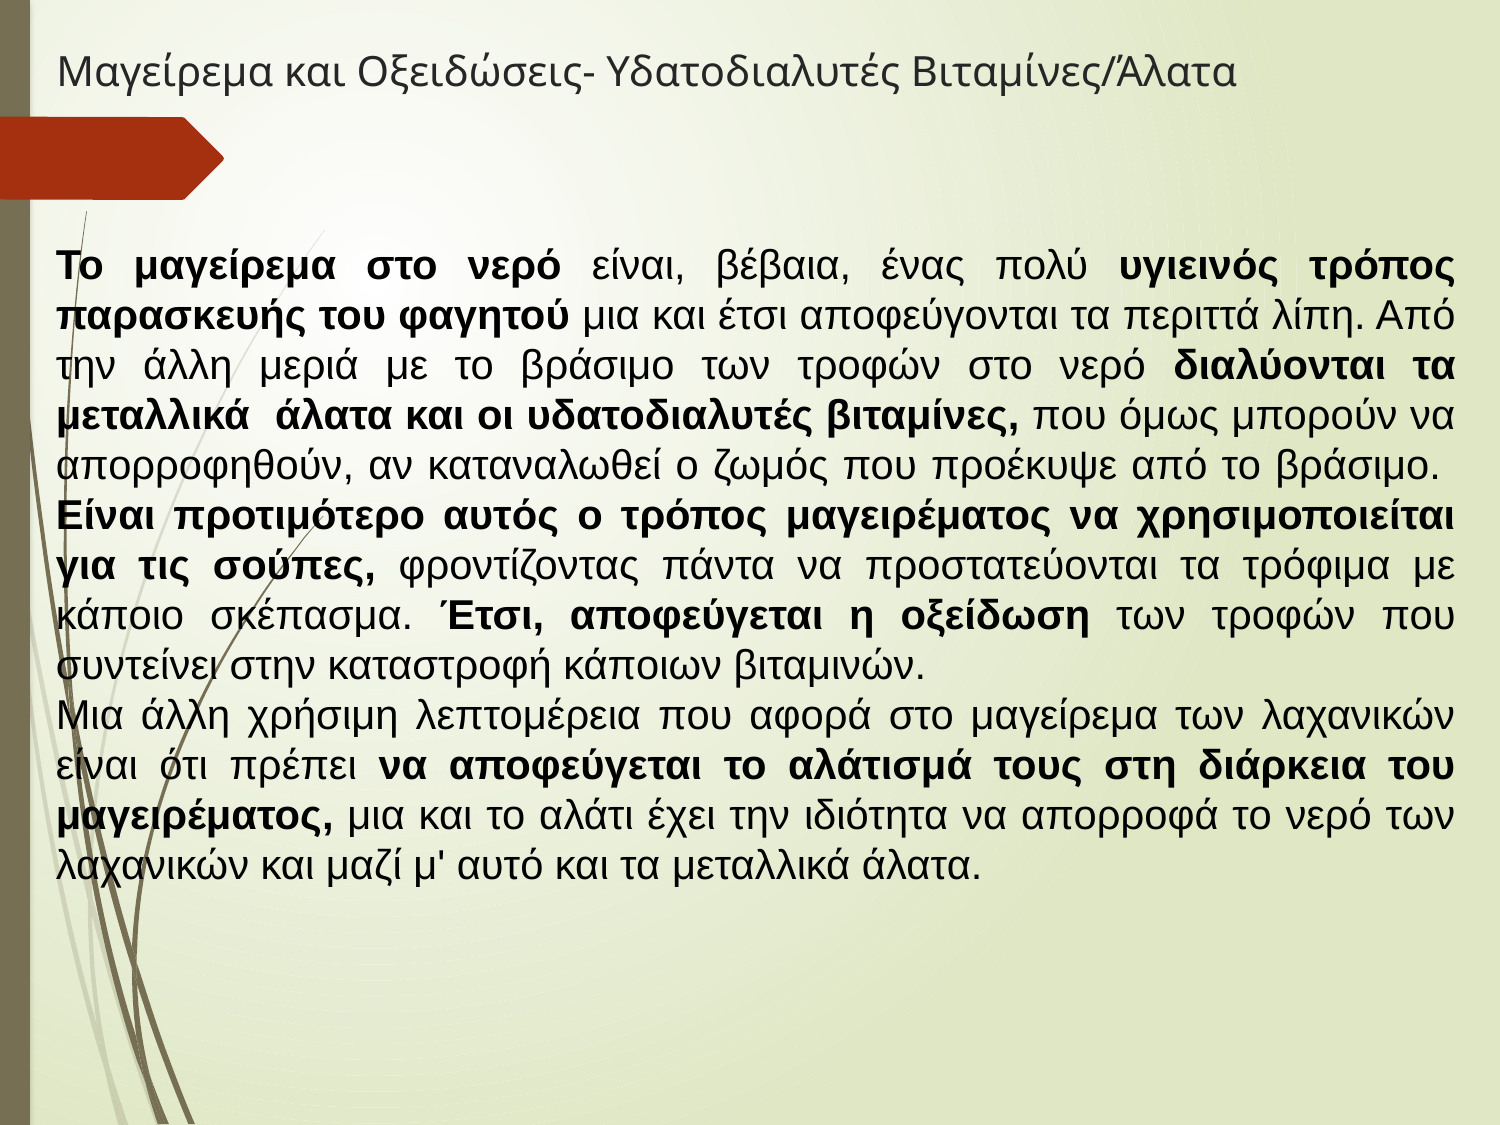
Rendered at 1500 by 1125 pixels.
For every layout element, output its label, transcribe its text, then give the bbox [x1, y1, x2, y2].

title Μαγείρεμα και Οξειδώσεις- Υδατοδιαλυτές Βιταμίνες/Άλατα [41, 37, 1400, 138]
text_box Το μαγείρεμα στο νερό είναι, βέβαια, ένας πολύ υγιεινός τρόπος παρασκευής του φαγητού μια και έτσι αποφεύγονται τα περιττά λίπη. Από την άλλη μεριά με το βράσιμο των τροφών στο νερό διαλύονται τα μεταλλικά άλατα και οι υδατοδιαλυτές βιταμίνες, που όμως μπορούν να απορροφηθούν, αν καταναλωθεί ο ζωμός που προέκυψε από το βράσιμο. Είναι προτιμότερο αυτός ο τρόπος μαγειρέματος να χρησιμοποιείται για τις σούπες, φροντίζοντας πάντα να προστατεύονται τα τρόφιμα με κάποιο σκέπασμα. Έτσι, αποφεύγεται η οξείδωση των τροφών που συντείνει στην καταστροφή κάποιων βιταμινών. Μια άλλη χρήσιμη λεπτομέρεια που αφορά στο μαγείρεμα των λαχανικών είναι ότι πρέπει να αποφεύγεται το αλάτισμά τους στη διάρκεια του μαγειρέματος, μια και το αλάτι έχει την ιδιότητα να απορροφά το νερό των λαχανικών και μαζί μ' αυτό και τα μεταλλικά άλατα. [41, 230, 1471, 896]
